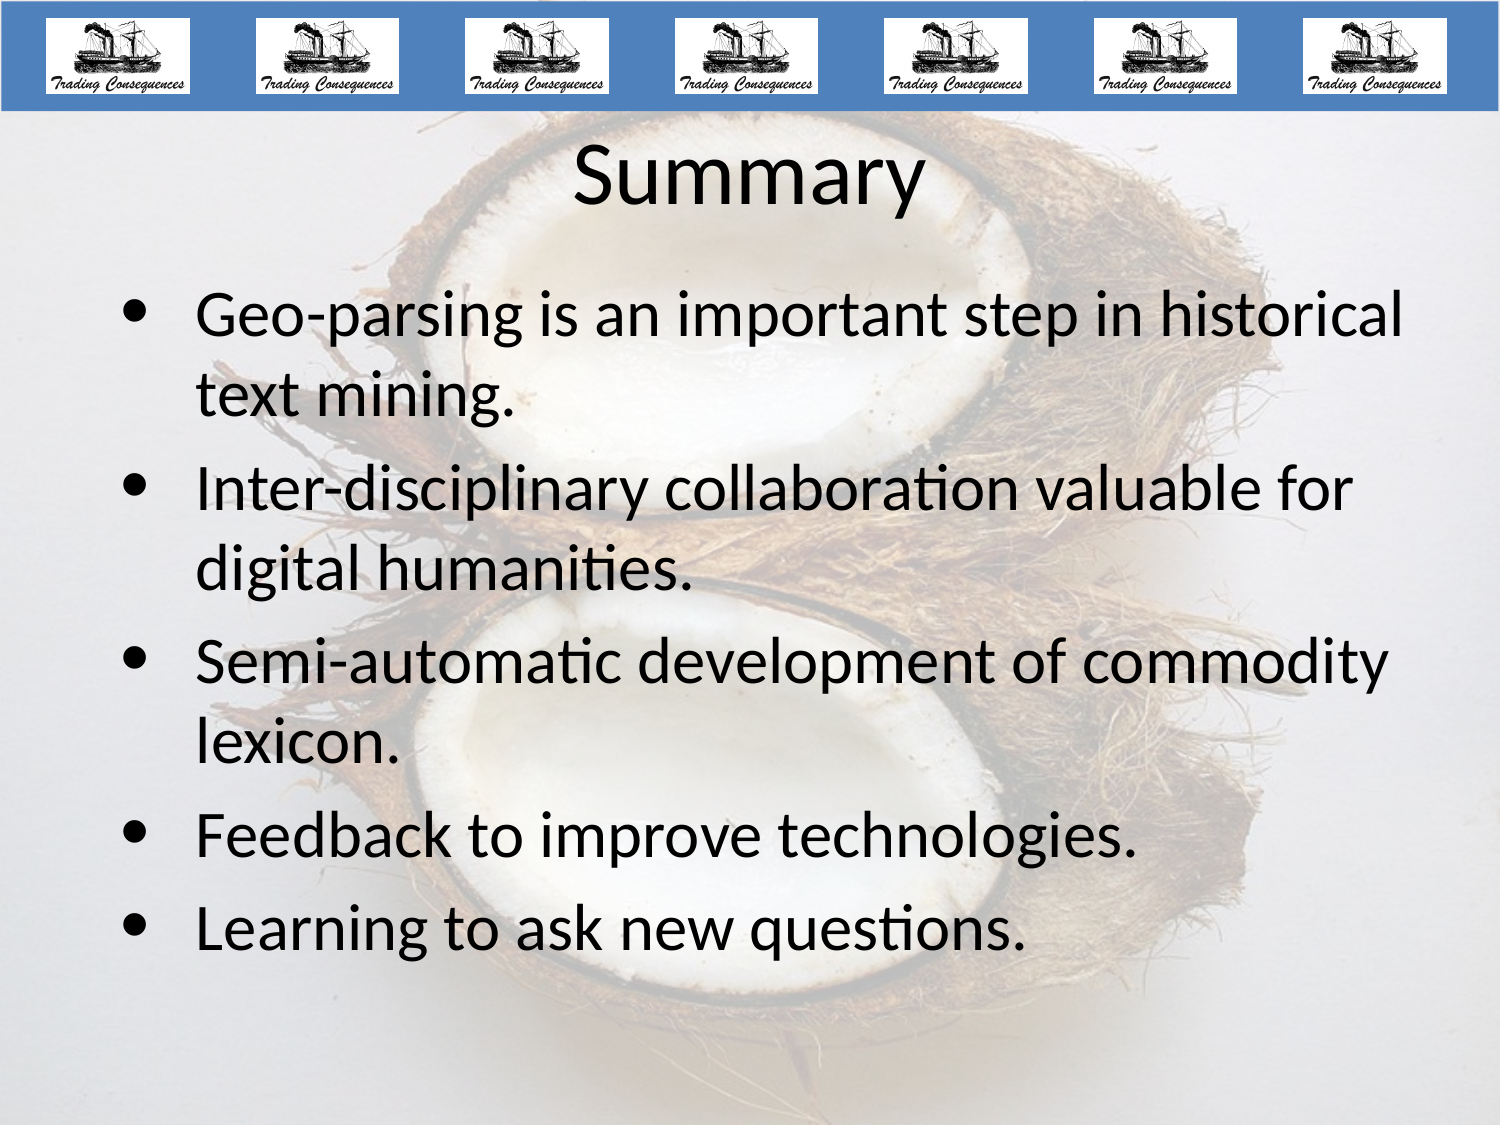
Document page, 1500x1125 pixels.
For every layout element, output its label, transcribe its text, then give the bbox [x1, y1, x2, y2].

list Geo-parsing is an important step in historical text mining. Inter-disciplinary collaboration valuable for digital humanities. Semi-automatic development of commodity lexicon. Feedback to improve technologies. Learning to ask new questions. [75, 262, 1425, 1005]
title Summary [75, 121, 1425, 262]
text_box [1, 1, 1499, 112]
